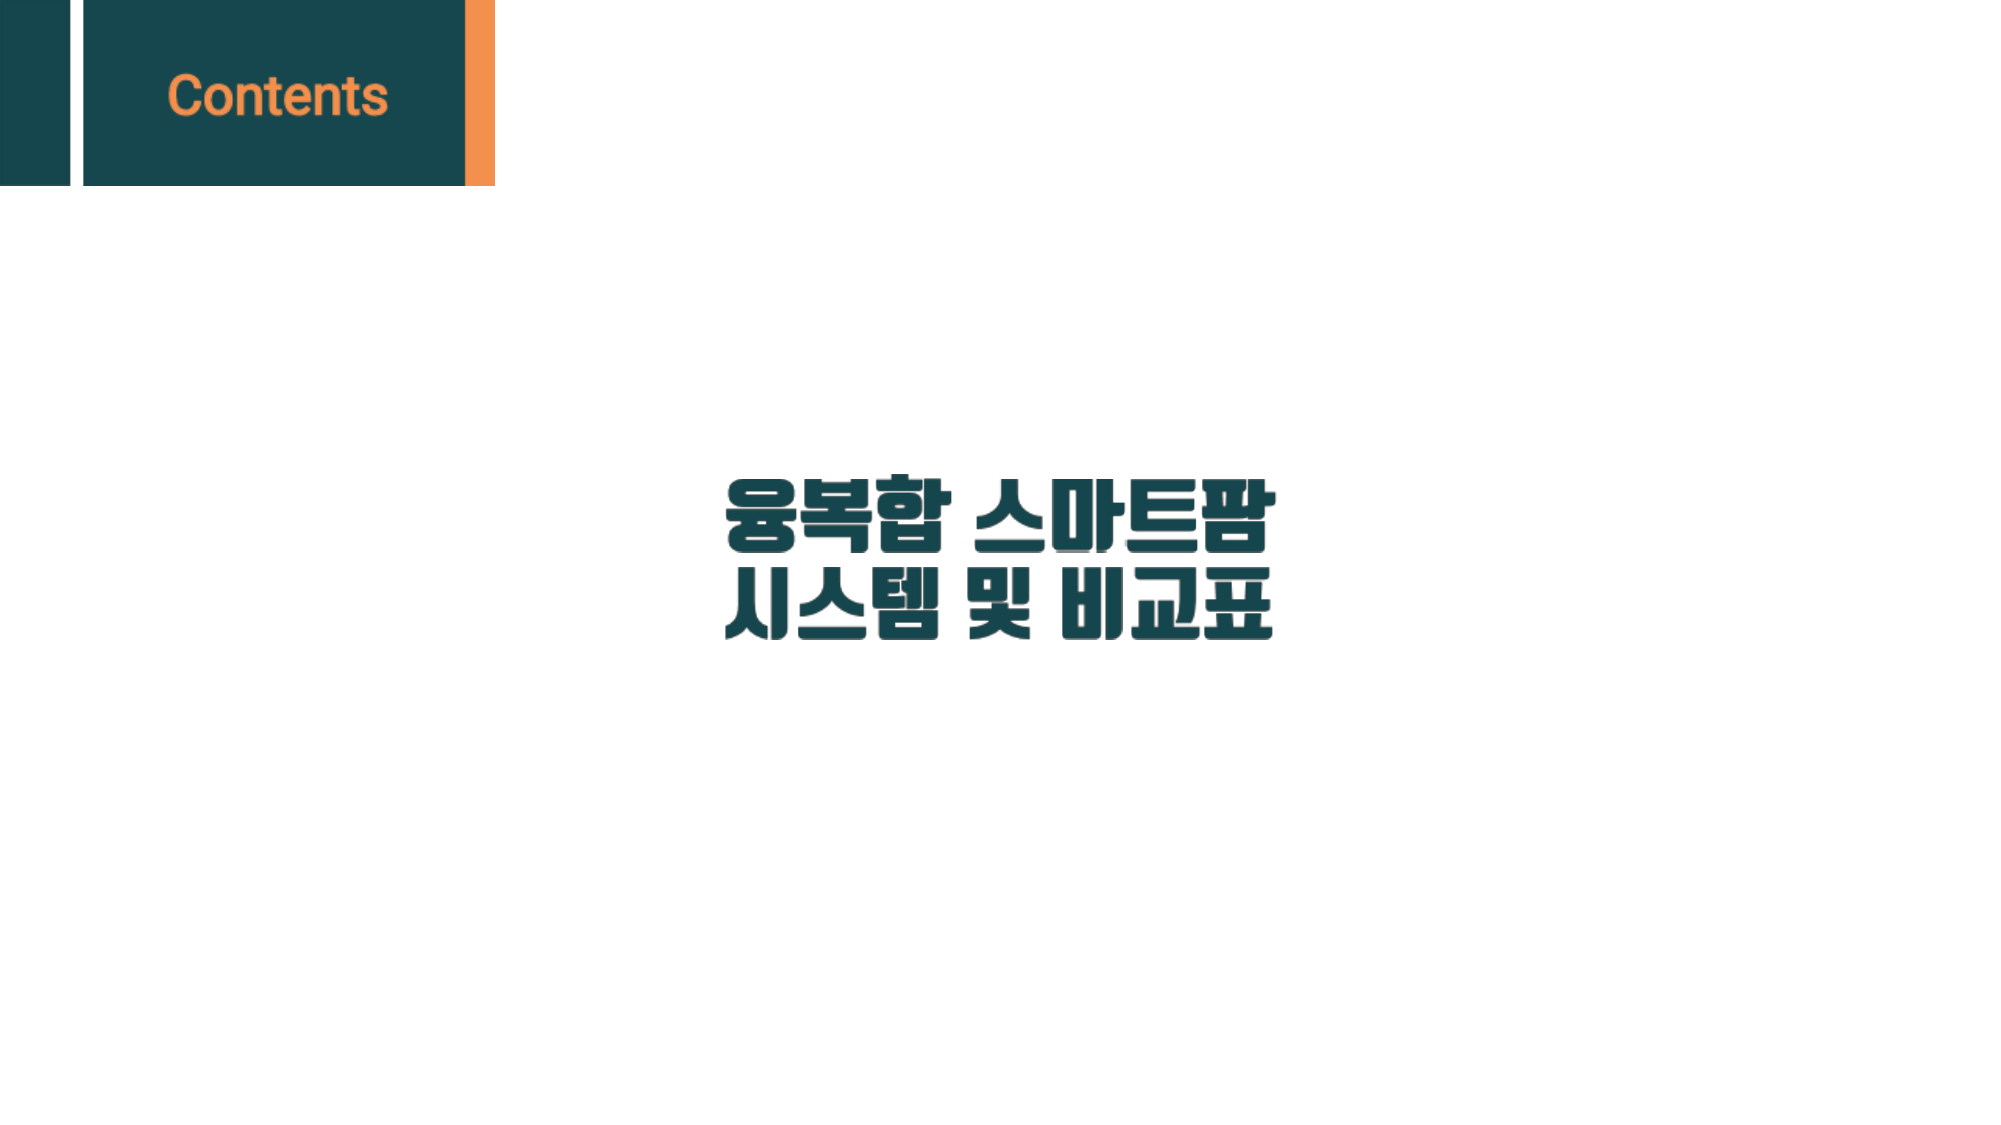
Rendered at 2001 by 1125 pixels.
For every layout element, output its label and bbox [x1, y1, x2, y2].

text_box [872, 567, 939, 640]
text_box [0, 0, 72, 186]
text_box [797, 567, 867, 640]
text_box [1204, 567, 1274, 640]
text_box [800, 479, 873, 553]
text_box [1062, 567, 1123, 640]
text_box [725, 567, 789, 640]
text_box [875, 474, 952, 553]
text_box [1201, 479, 1277, 553]
text_box [974, 479, 1046, 553]
text_box [1131, 567, 1201, 640]
text_box [1051, 479, 1198, 553]
text_box [83, 0, 495, 186]
text_box [725, 479, 797, 553]
text_box [967, 567, 1031, 641]
